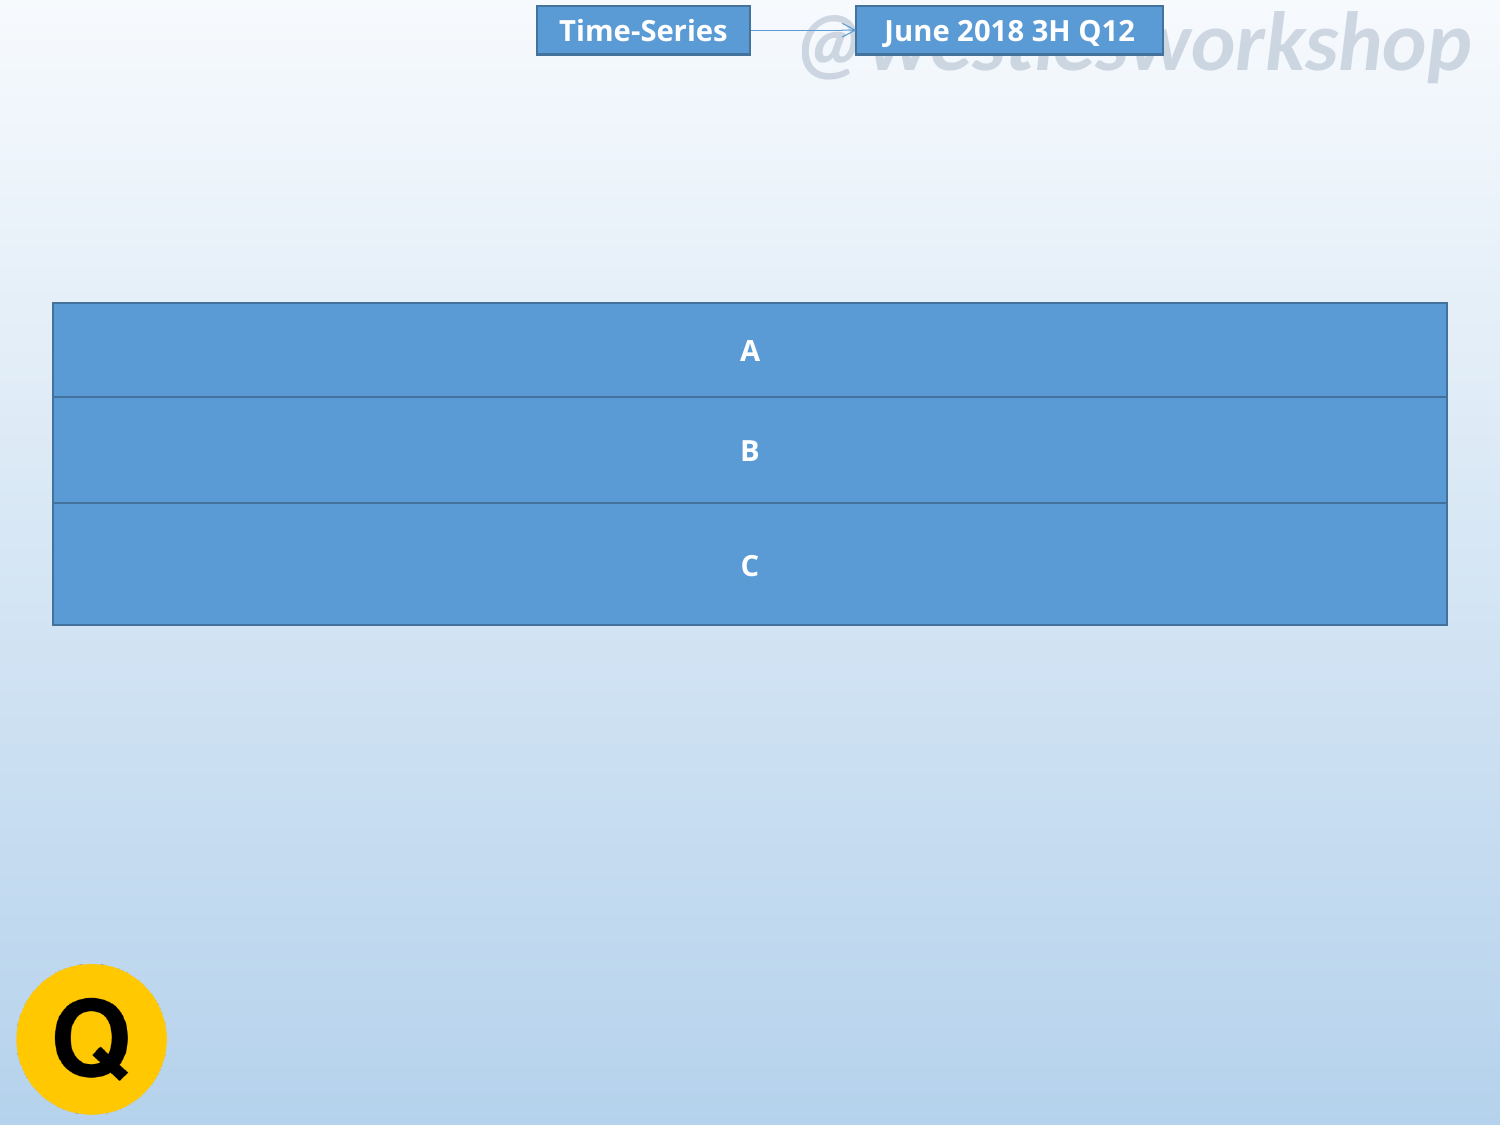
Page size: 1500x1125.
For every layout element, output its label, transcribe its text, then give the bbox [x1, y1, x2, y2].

picture [0, 940, 191, 1125]
text_box Time-Series [536, 5, 751, 56]
picture [53, 302, 1447, 626]
text_box June 2018 3H Q12 [855, 5, 1164, 56]
